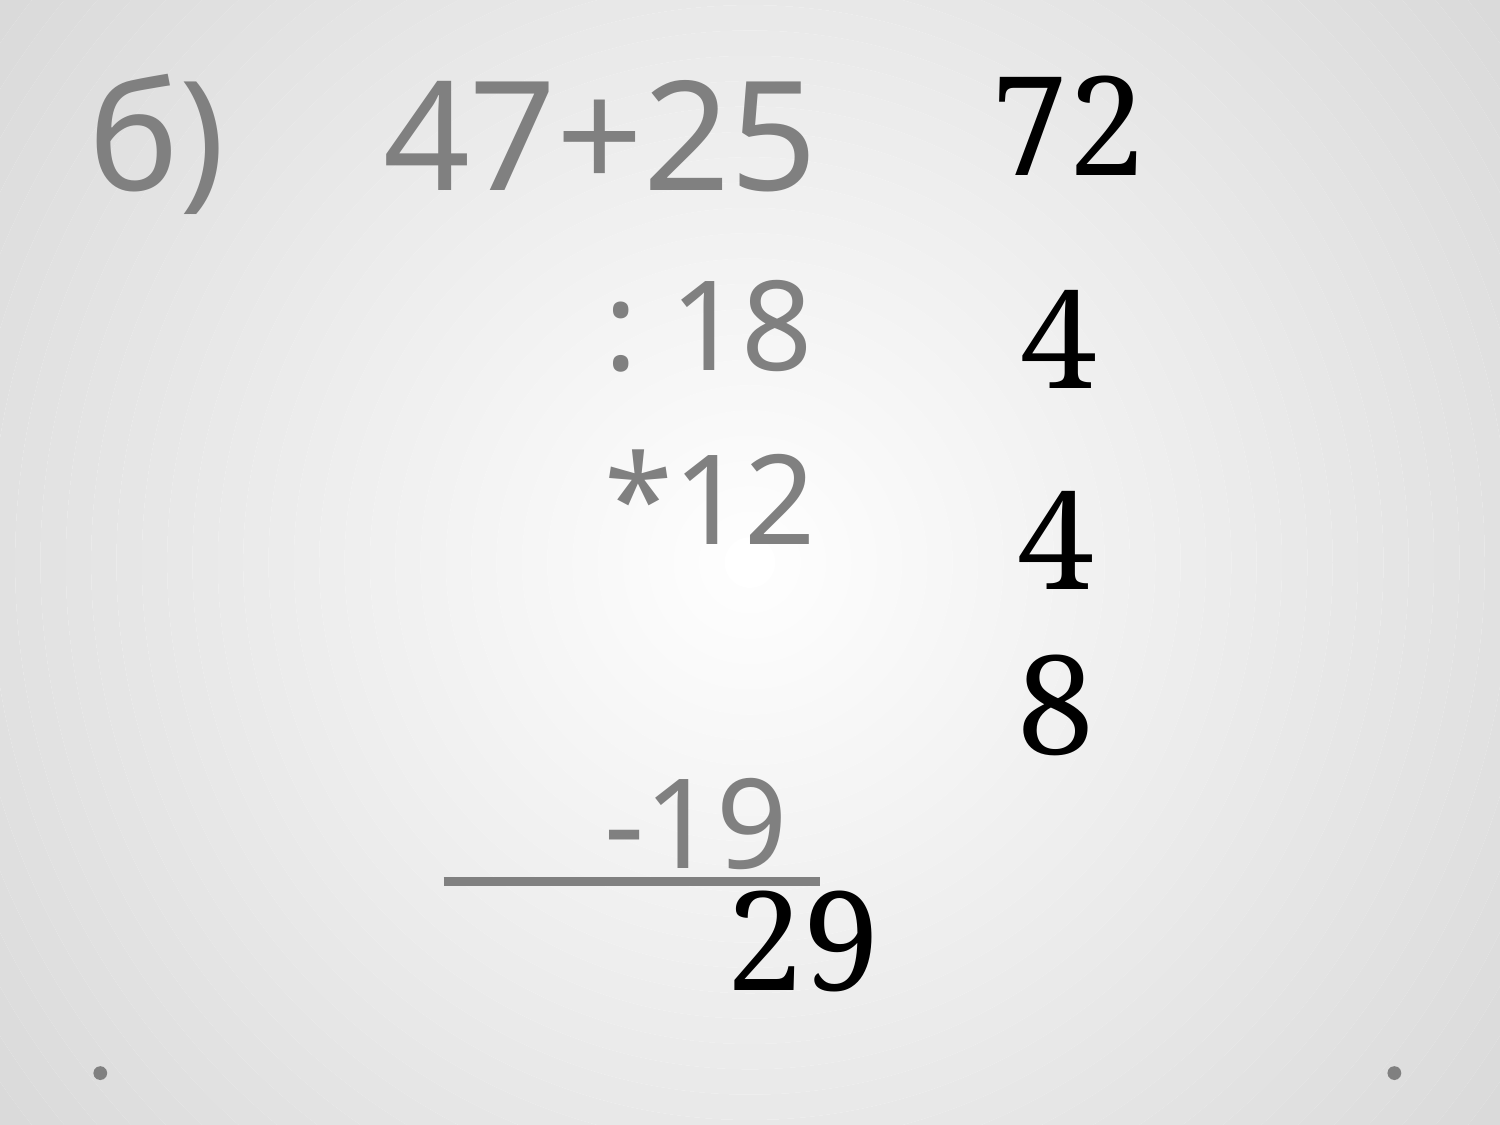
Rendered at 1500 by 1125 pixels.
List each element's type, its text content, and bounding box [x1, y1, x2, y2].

text_box 48 [1002, 444, 1185, 789]
list б) 47+25 : 18 *12 -19 [73, 30, 972, 906]
text_box 72 [977, 30, 1211, 211]
text_box 29 [711, 846, 1007, 1026]
text_box 4 [1005, 243, 1183, 424]
